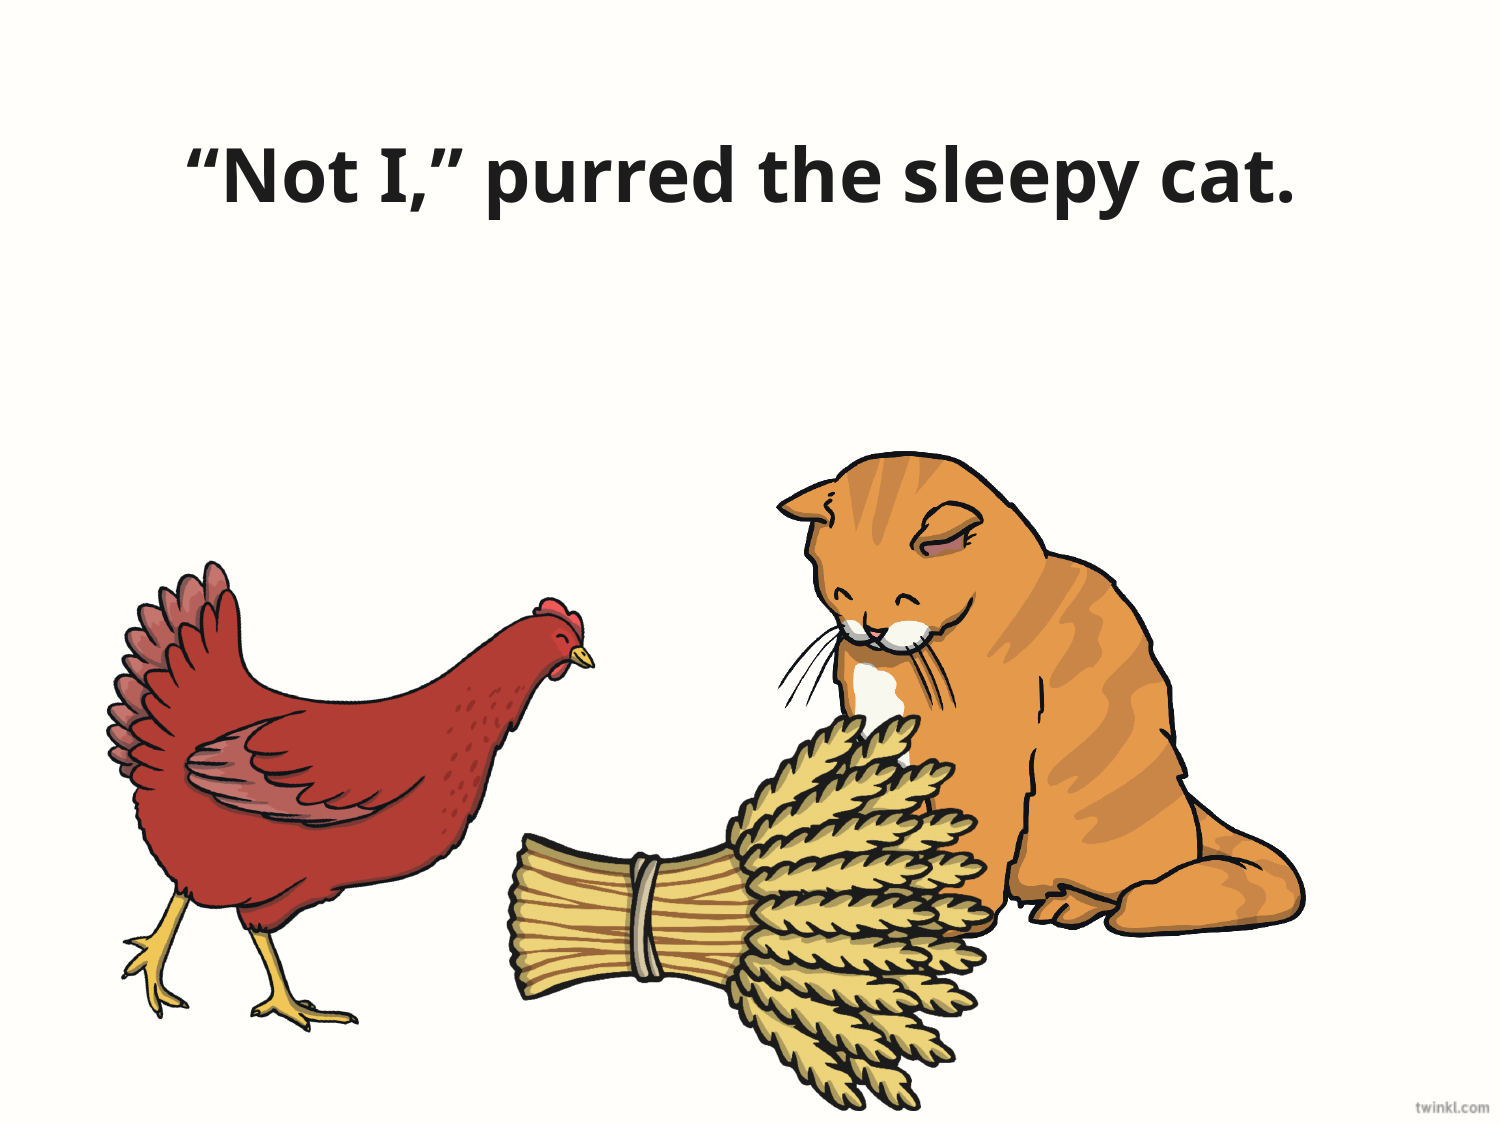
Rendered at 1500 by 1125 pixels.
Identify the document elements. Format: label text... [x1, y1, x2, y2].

picture [0, 0, 1500, 1125]
text_box “Not I,” purred the sleepy cat. [186, 115, 1313, 230]
